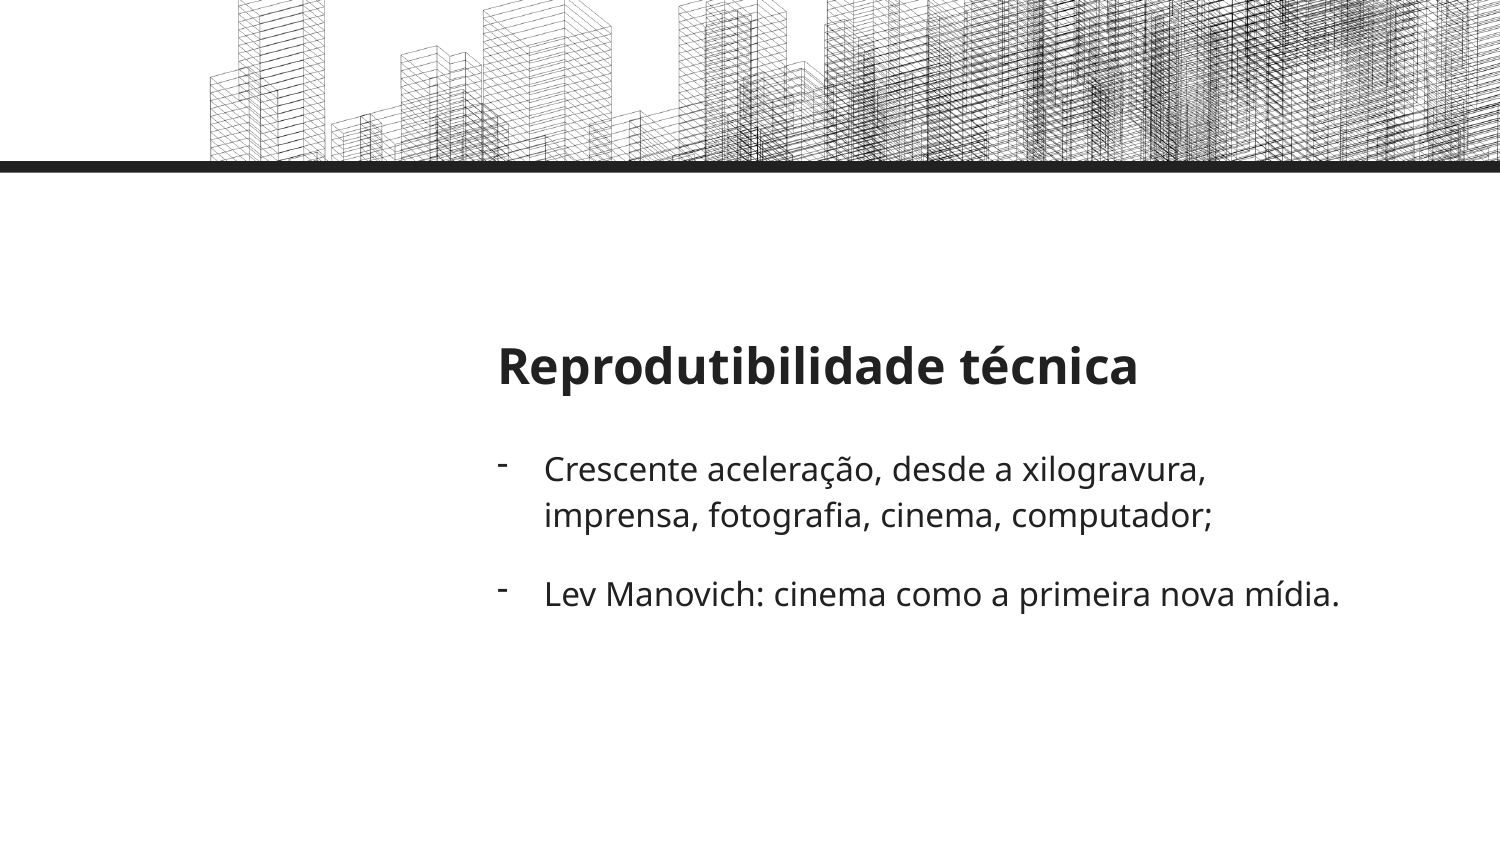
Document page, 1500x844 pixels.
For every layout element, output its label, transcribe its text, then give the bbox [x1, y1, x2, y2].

list Crescente aceleração, desde a xilogravura, imprensa, fotografia, cinema, computador; Lev Manovich: cinema como a primeira nova mídia. [482, 426, 1366, 710]
picture [0, 0, 1500, 161]
title Reprodutibilidade técnica [482, 242, 1365, 410]
